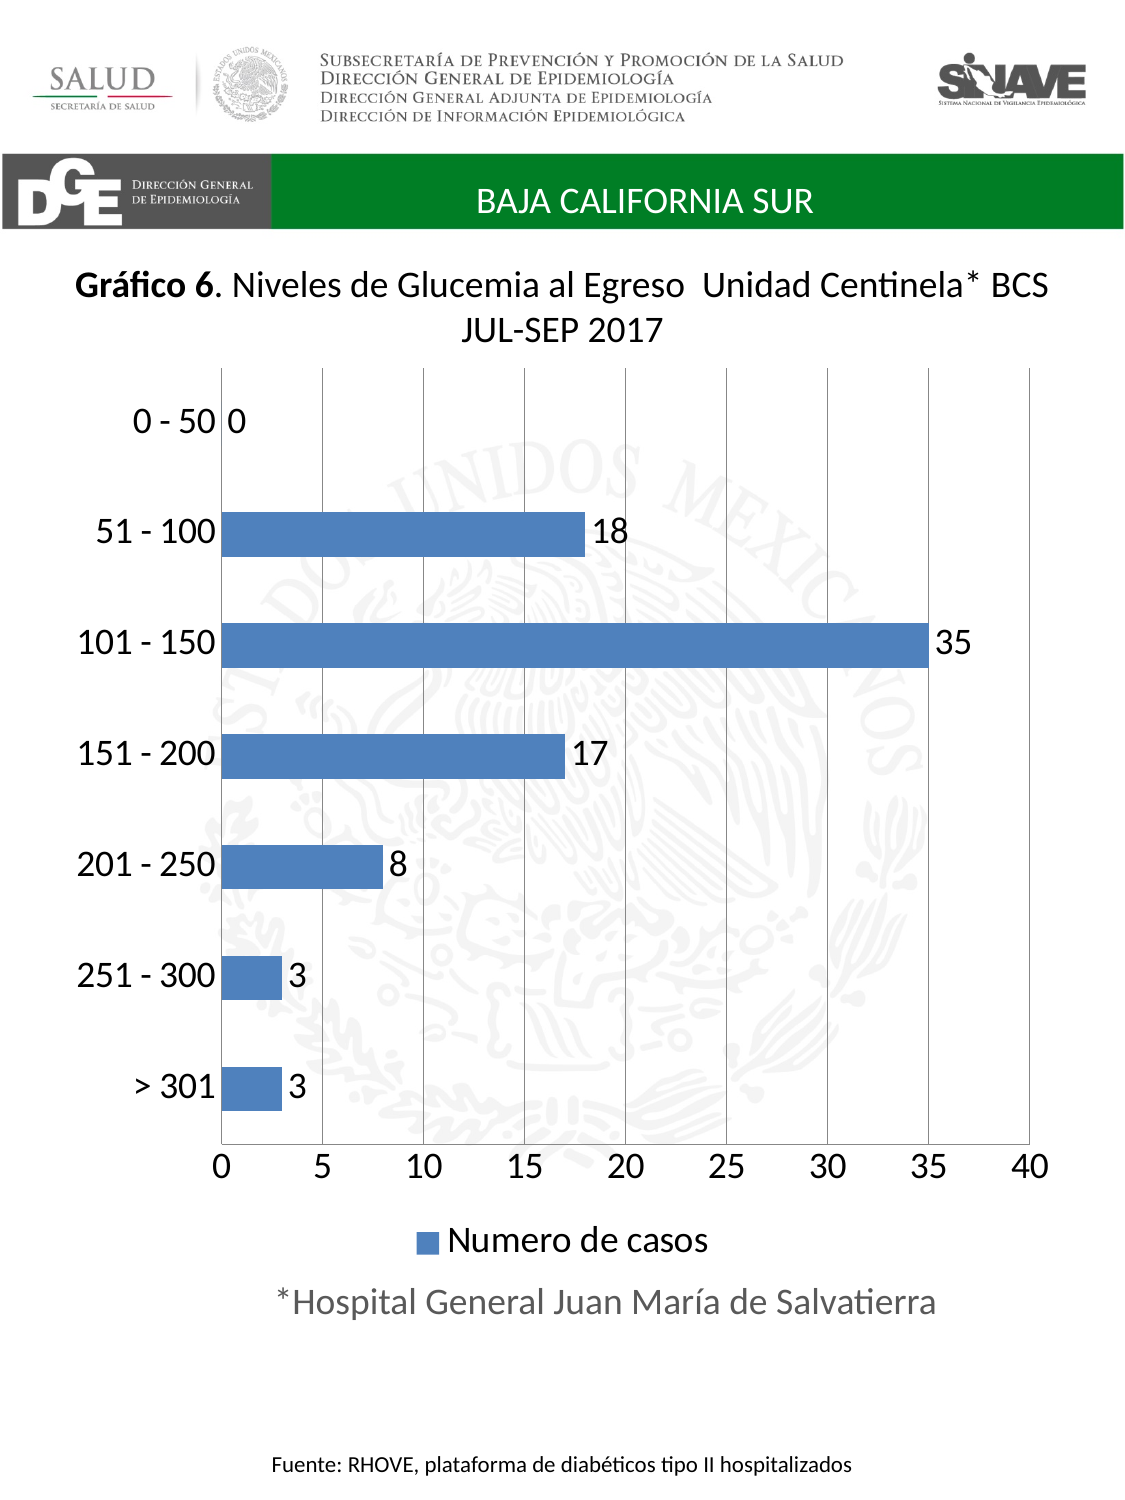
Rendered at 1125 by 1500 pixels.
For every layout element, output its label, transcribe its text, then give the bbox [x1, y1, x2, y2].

text_box Fuente: RHOVE, plataforma de diabéticos tipo II hospitalizados [256, 1442, 869, 1485]
picture [0, 20, 1125, 1477]
chart [56, 349, 1069, 1270]
title Gráfico 6. Niveles de Glucemia al Egreso Unidad Centinela* BCS JUL-SEP 2017 [56, 237, 1069, 349]
text_box *Hospital General Juan María de Salvatierra [219, 1278, 953, 1330]
text_box BAJA CALIFORNIA SUR [306, 168, 983, 229]
